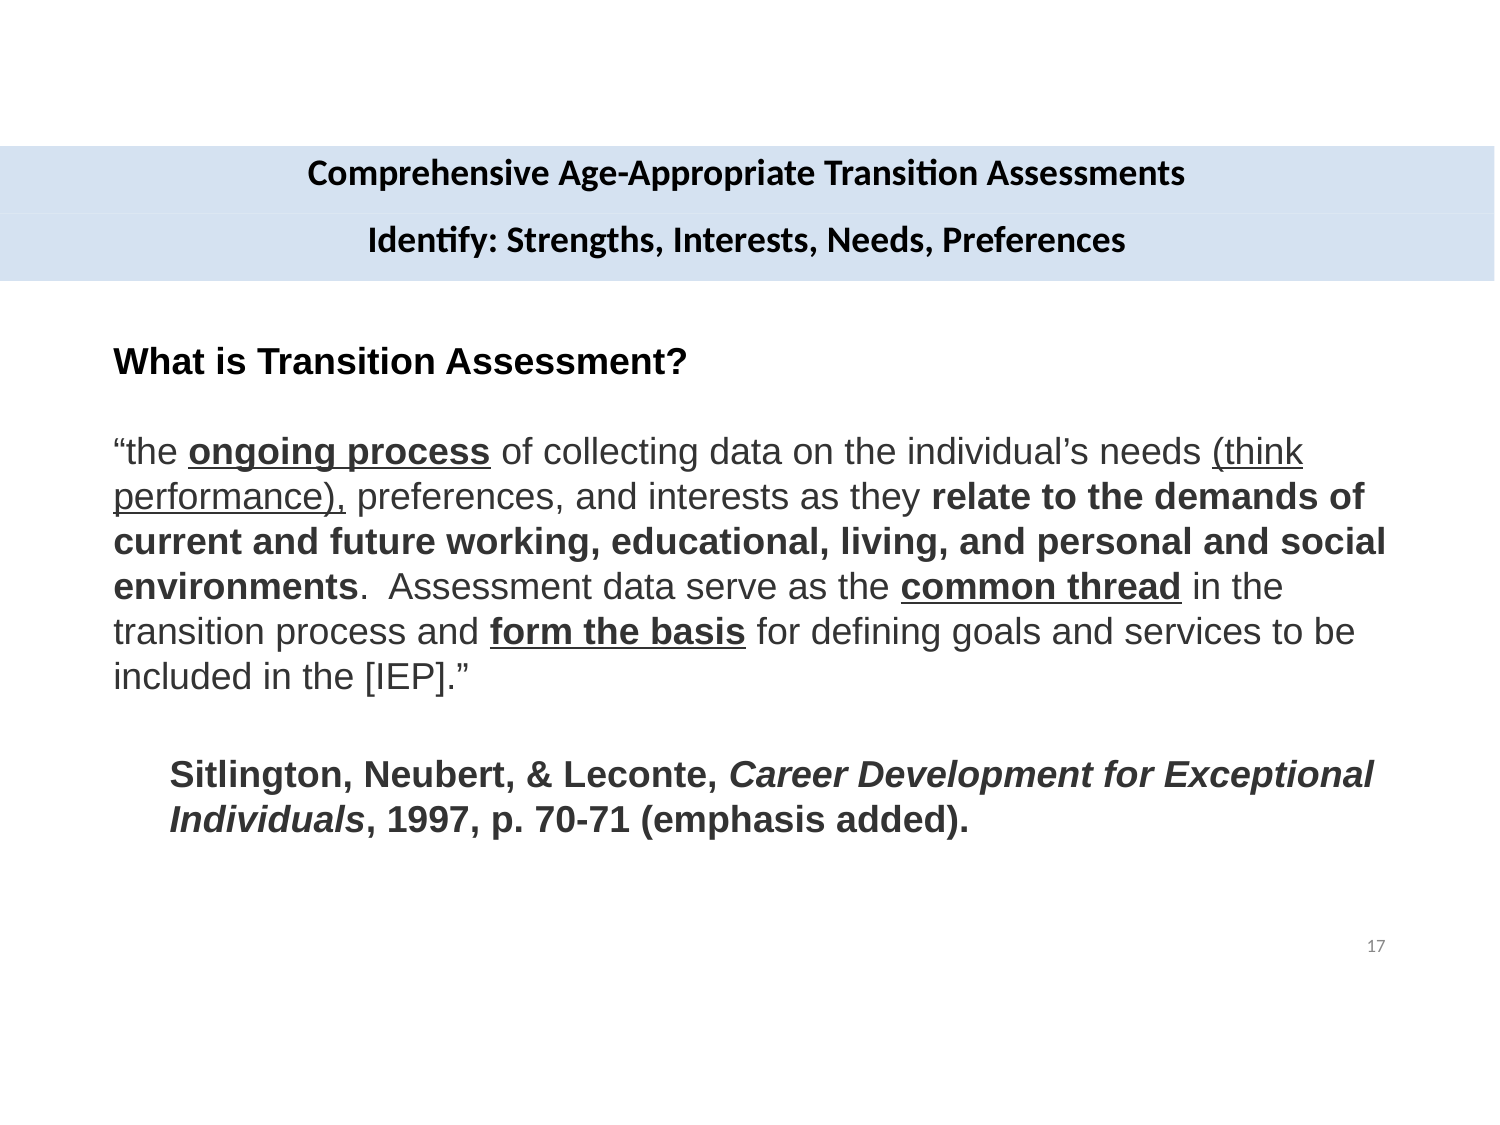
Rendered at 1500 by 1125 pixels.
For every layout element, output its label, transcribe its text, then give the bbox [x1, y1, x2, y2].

table_cell Identify: Strengths, Interests, Needs, Preferences [0, 214, 1494, 281]
slide_number 17 [1059, 922, 1397, 968]
table_header Comprehensive Age-Appropriate Transition Assessments [0, 146, 1494, 214]
text_box What is Transition Assessment? “the ongoing process of collecting data on the individual’s needs (think performance), preferences, and interests as they relate to the demands of current and future working, educational, living, and personal and social environments. Assessment data serve as the common thread in the transition process and form the basis for defining goals and services to be included in the [IEP].” Sitlington, Neubert, & Leconte, Career Development for Exceptional Individuals, 1997, p. 70-71 (emphasis added). [102, 326, 1426, 851]
